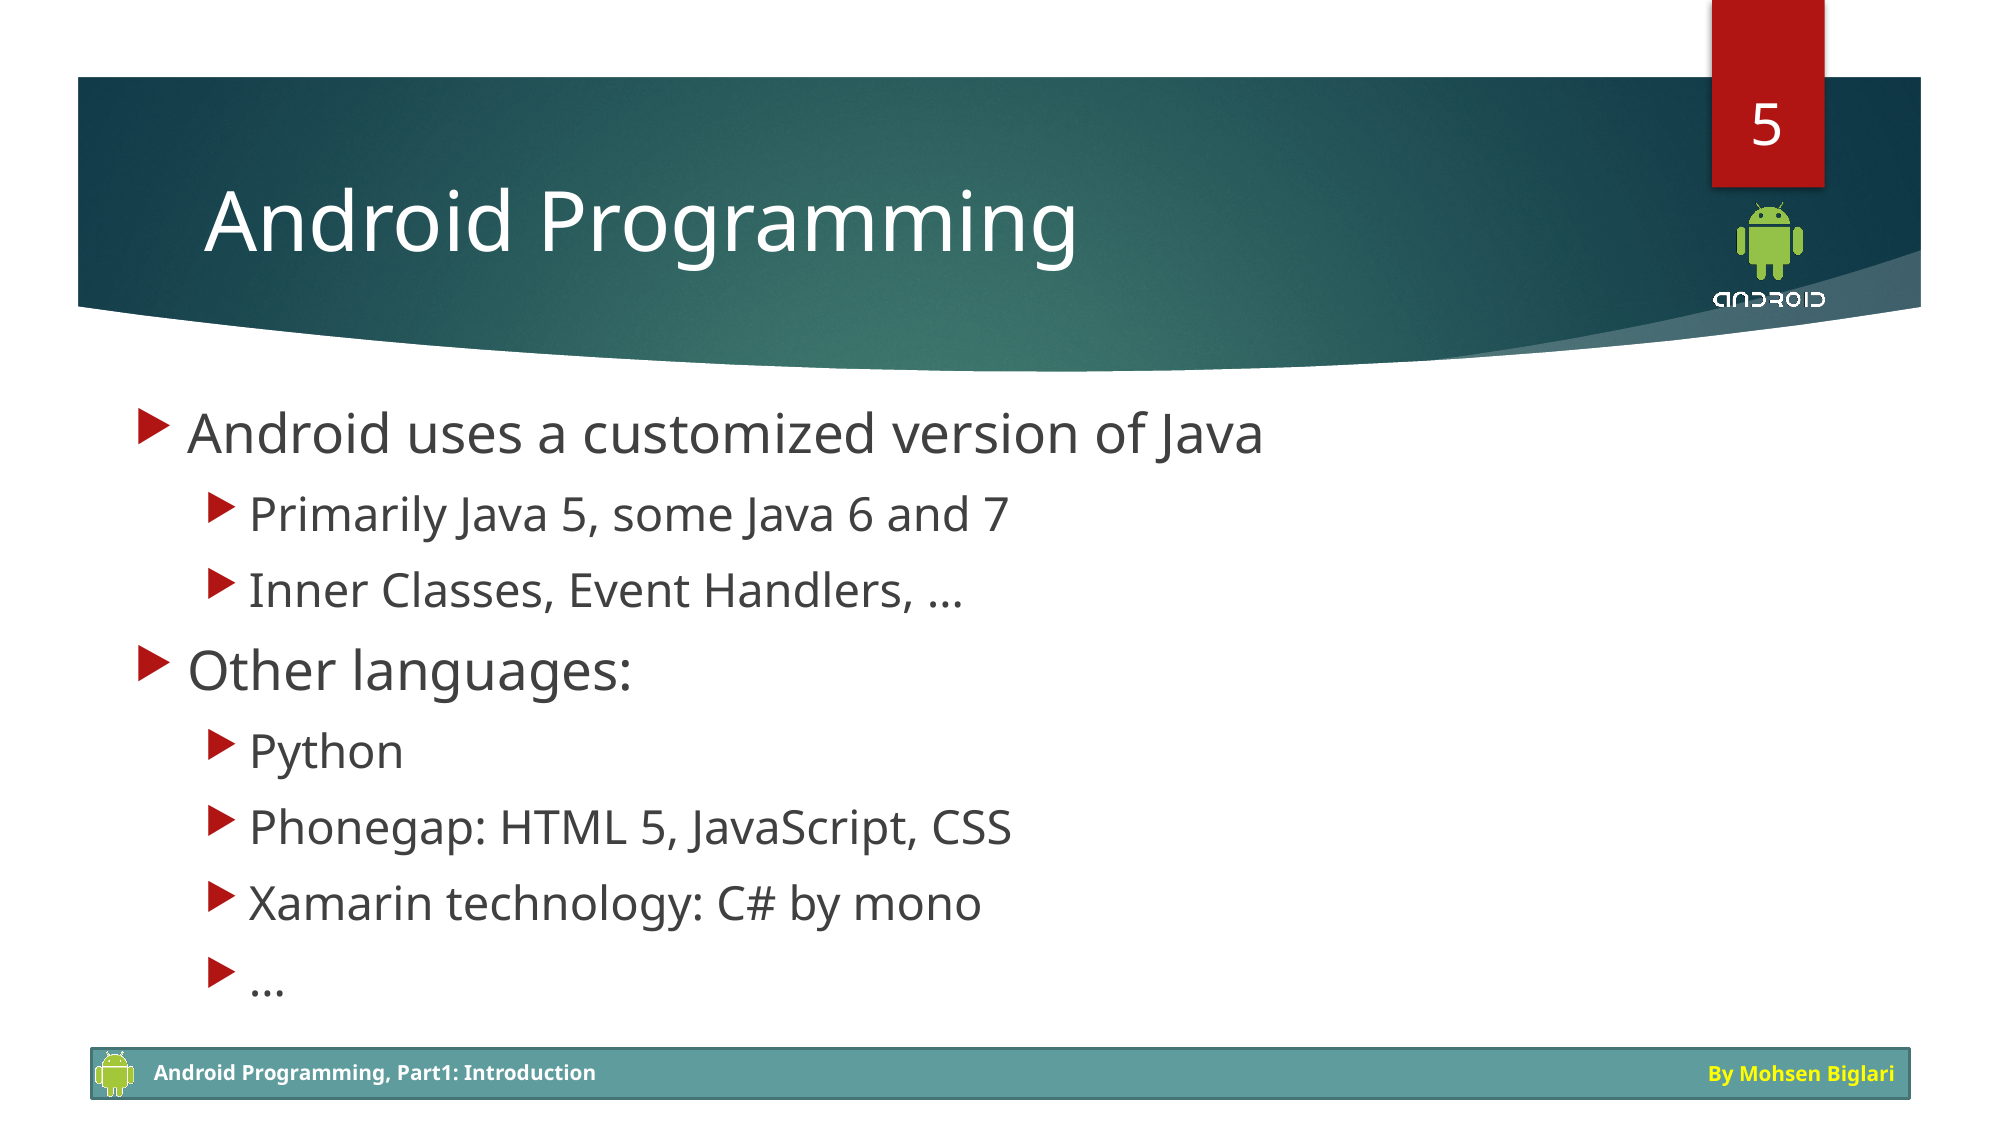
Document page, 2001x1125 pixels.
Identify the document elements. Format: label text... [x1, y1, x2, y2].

picture [95, 1051, 134, 1097]
picture [1713, 202, 1825, 307]
list Android uses a customized version of Java Primarily Java 5, some Java 6 and 7 Inner Classes, Event Handlers, … Other languages: Python Phonegap: HTML 5, JavaScript, CSS Xamarin technology: C# by mono … [119, 391, 1813, 1018]
title Android Programming [189, 127, 1638, 309]
slide_number By Mohsen Biglari [1656, 1048, 1910, 1099]
slide_number 5 [1698, 48, 1836, 175]
footer Android Programming, Part1: Introduction [138, 1048, 853, 1100]
